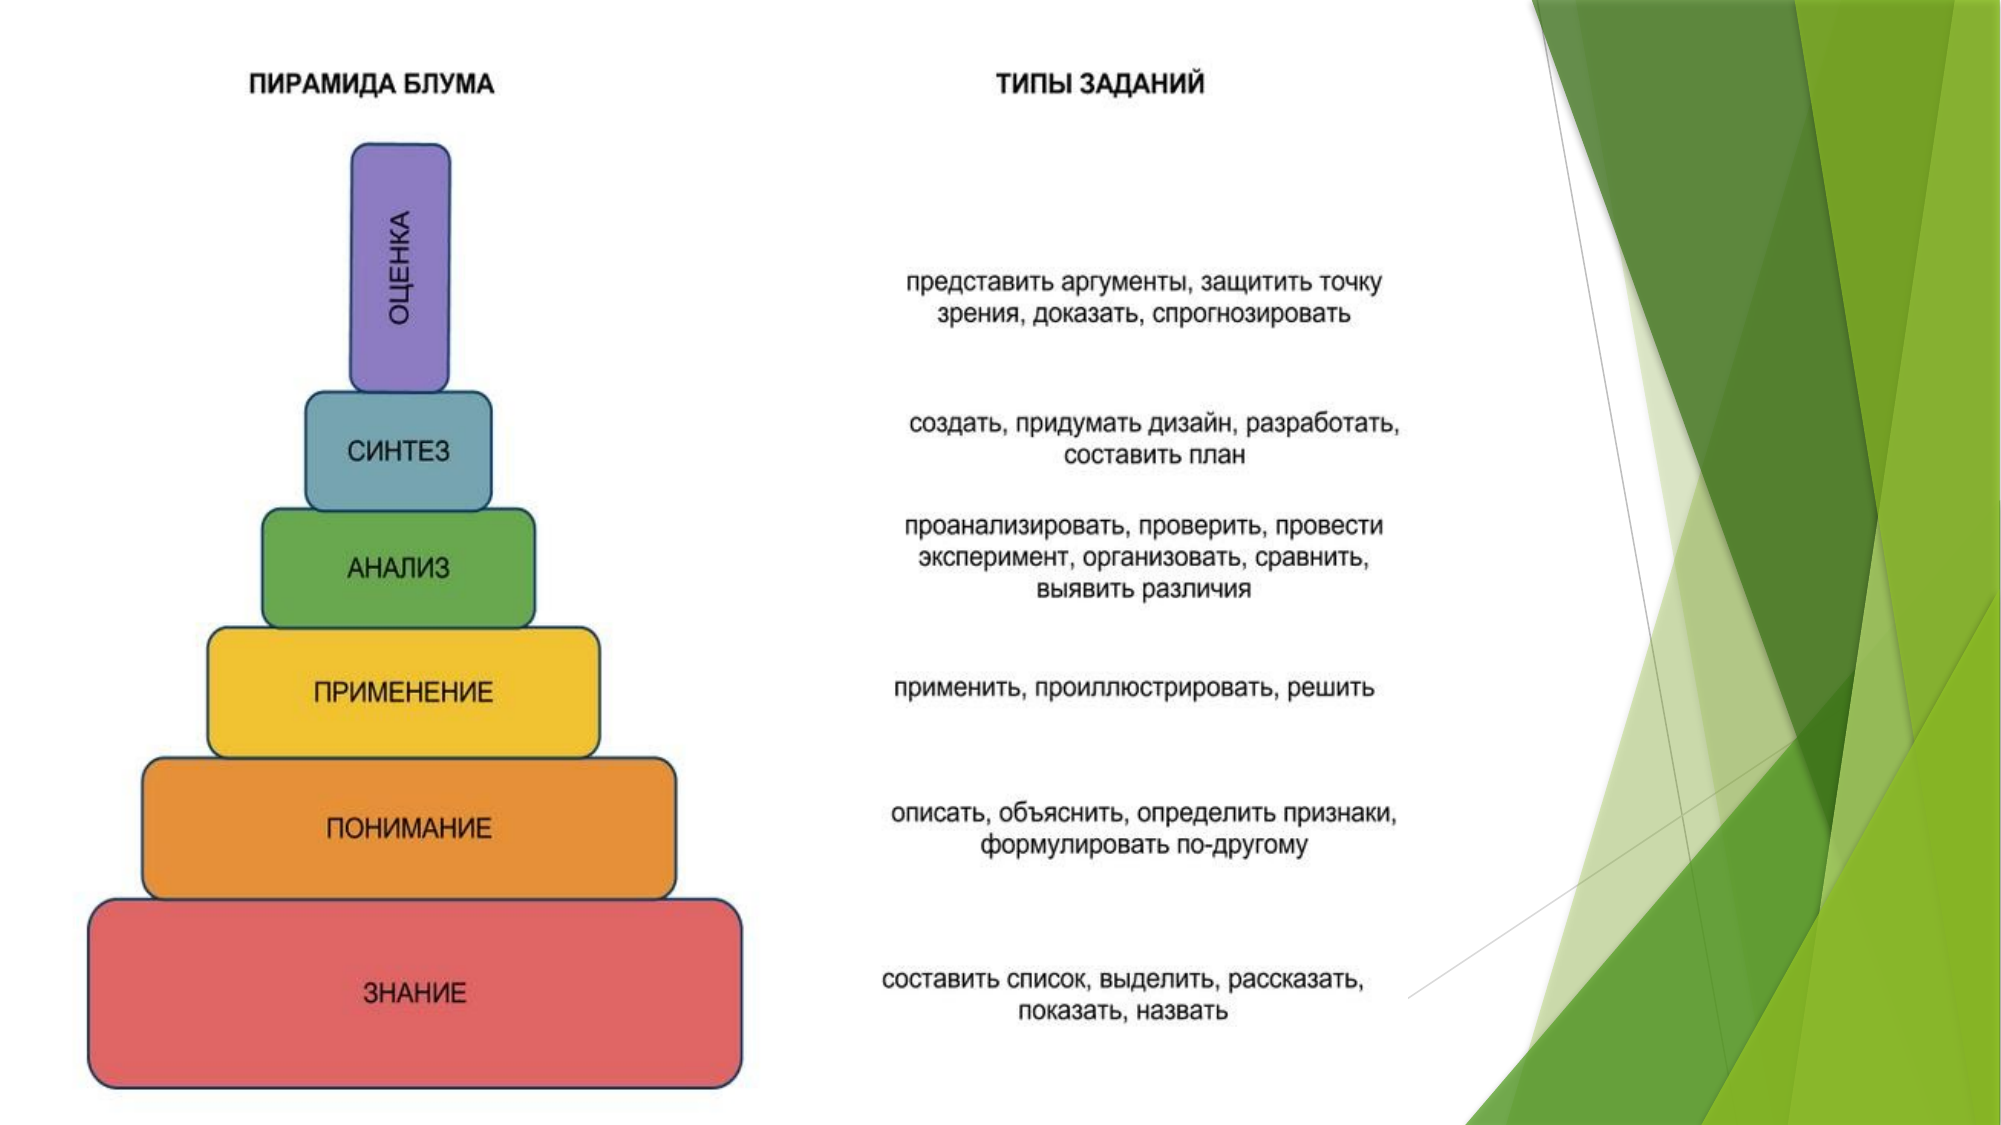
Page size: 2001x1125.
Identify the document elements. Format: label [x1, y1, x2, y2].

picture [0, 10, 1409, 1125]
